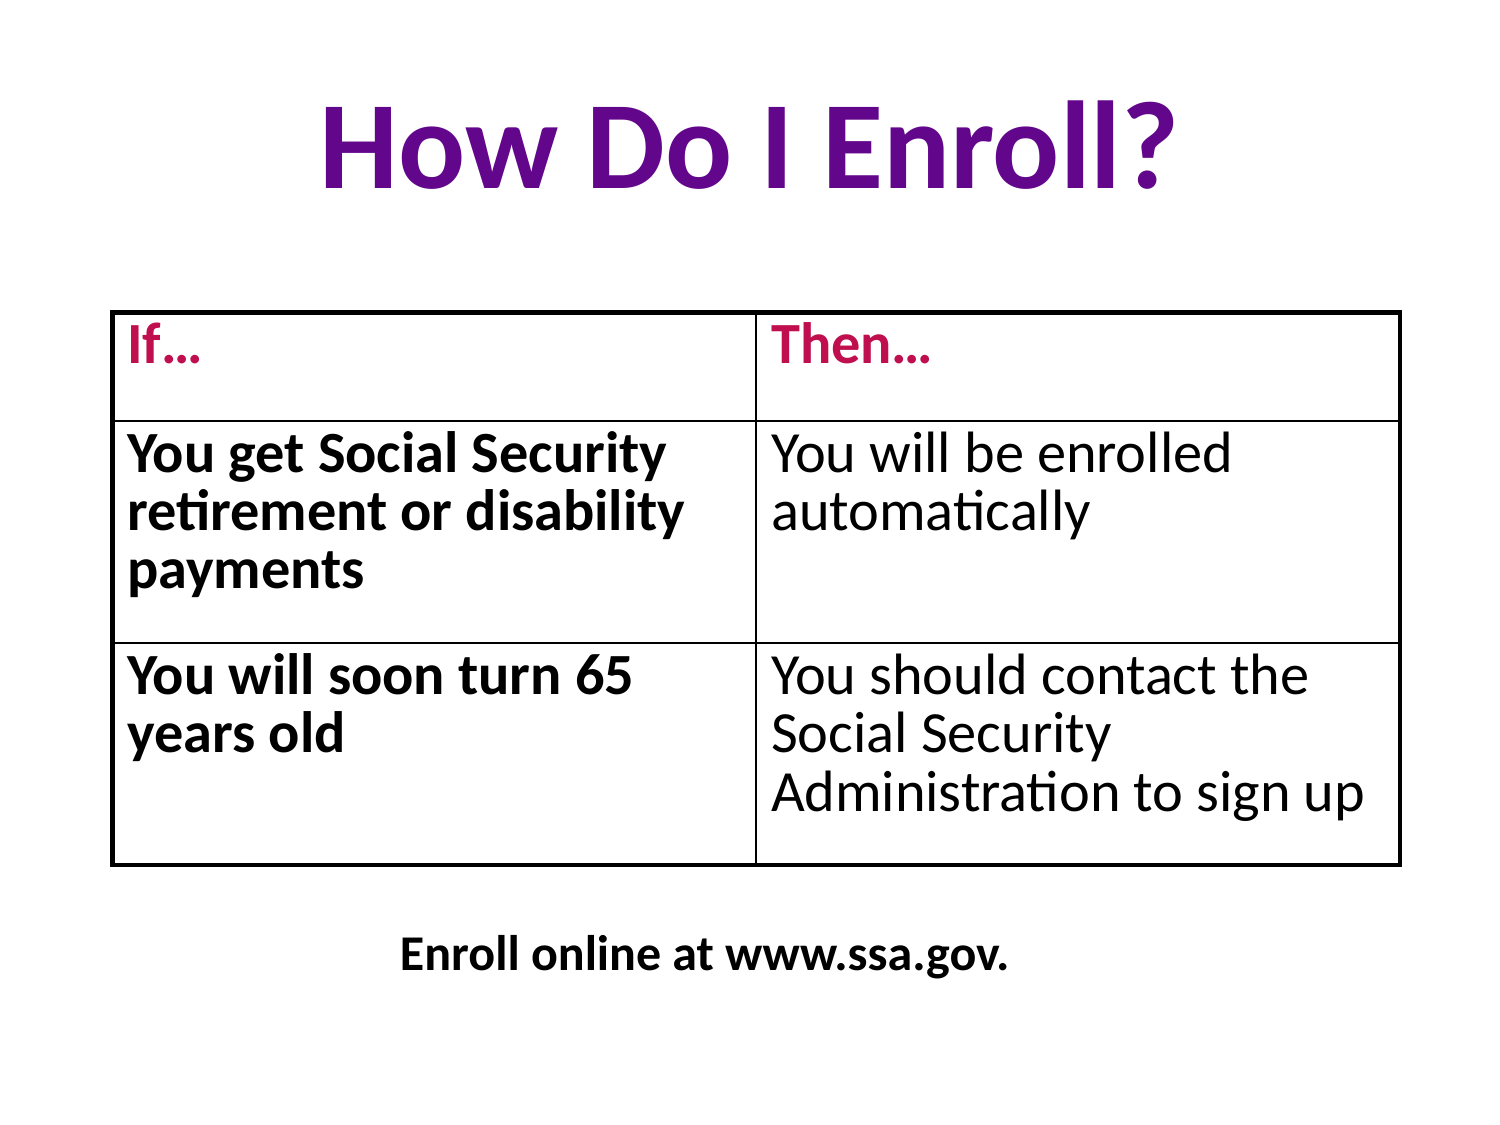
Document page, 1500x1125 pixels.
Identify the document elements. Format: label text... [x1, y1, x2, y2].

title How Do I Enroll? [74, 44, 1426, 233]
table_cell You will be enrolled automatically [757, 422, 1398, 642]
table_header If… [115, 315, 755, 420]
table_cell You get Social Security retirement or disability payments [115, 422, 755, 642]
table_header Then… [757, 315, 1398, 420]
table_cell You should contact the Social Security Administration to sign up [757, 644, 1398, 863]
table_cell You will soon turn 65 years old [115, 644, 755, 863]
text_box Enroll online at www.ssa.gov. [385, 912, 1025, 988]
